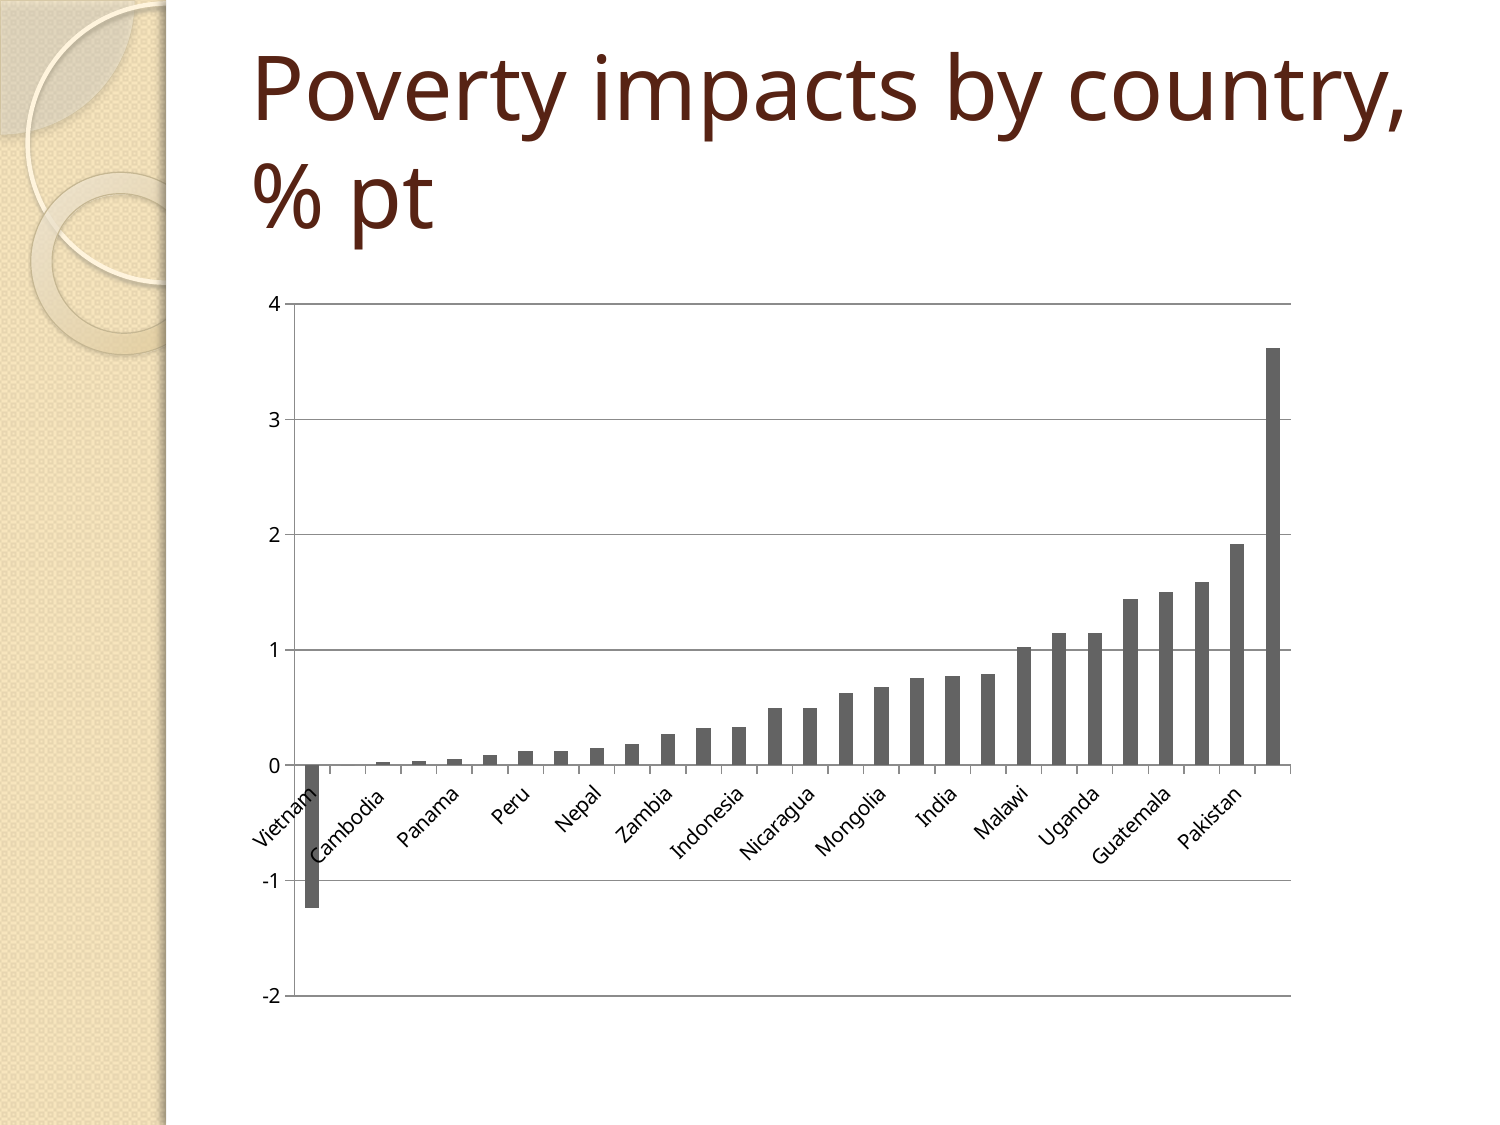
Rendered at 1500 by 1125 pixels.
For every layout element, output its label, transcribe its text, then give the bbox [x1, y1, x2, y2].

title Poverty impacts by country, % pt [235, 45, 1466, 233]
chart [224, 274, 1313, 1026]
